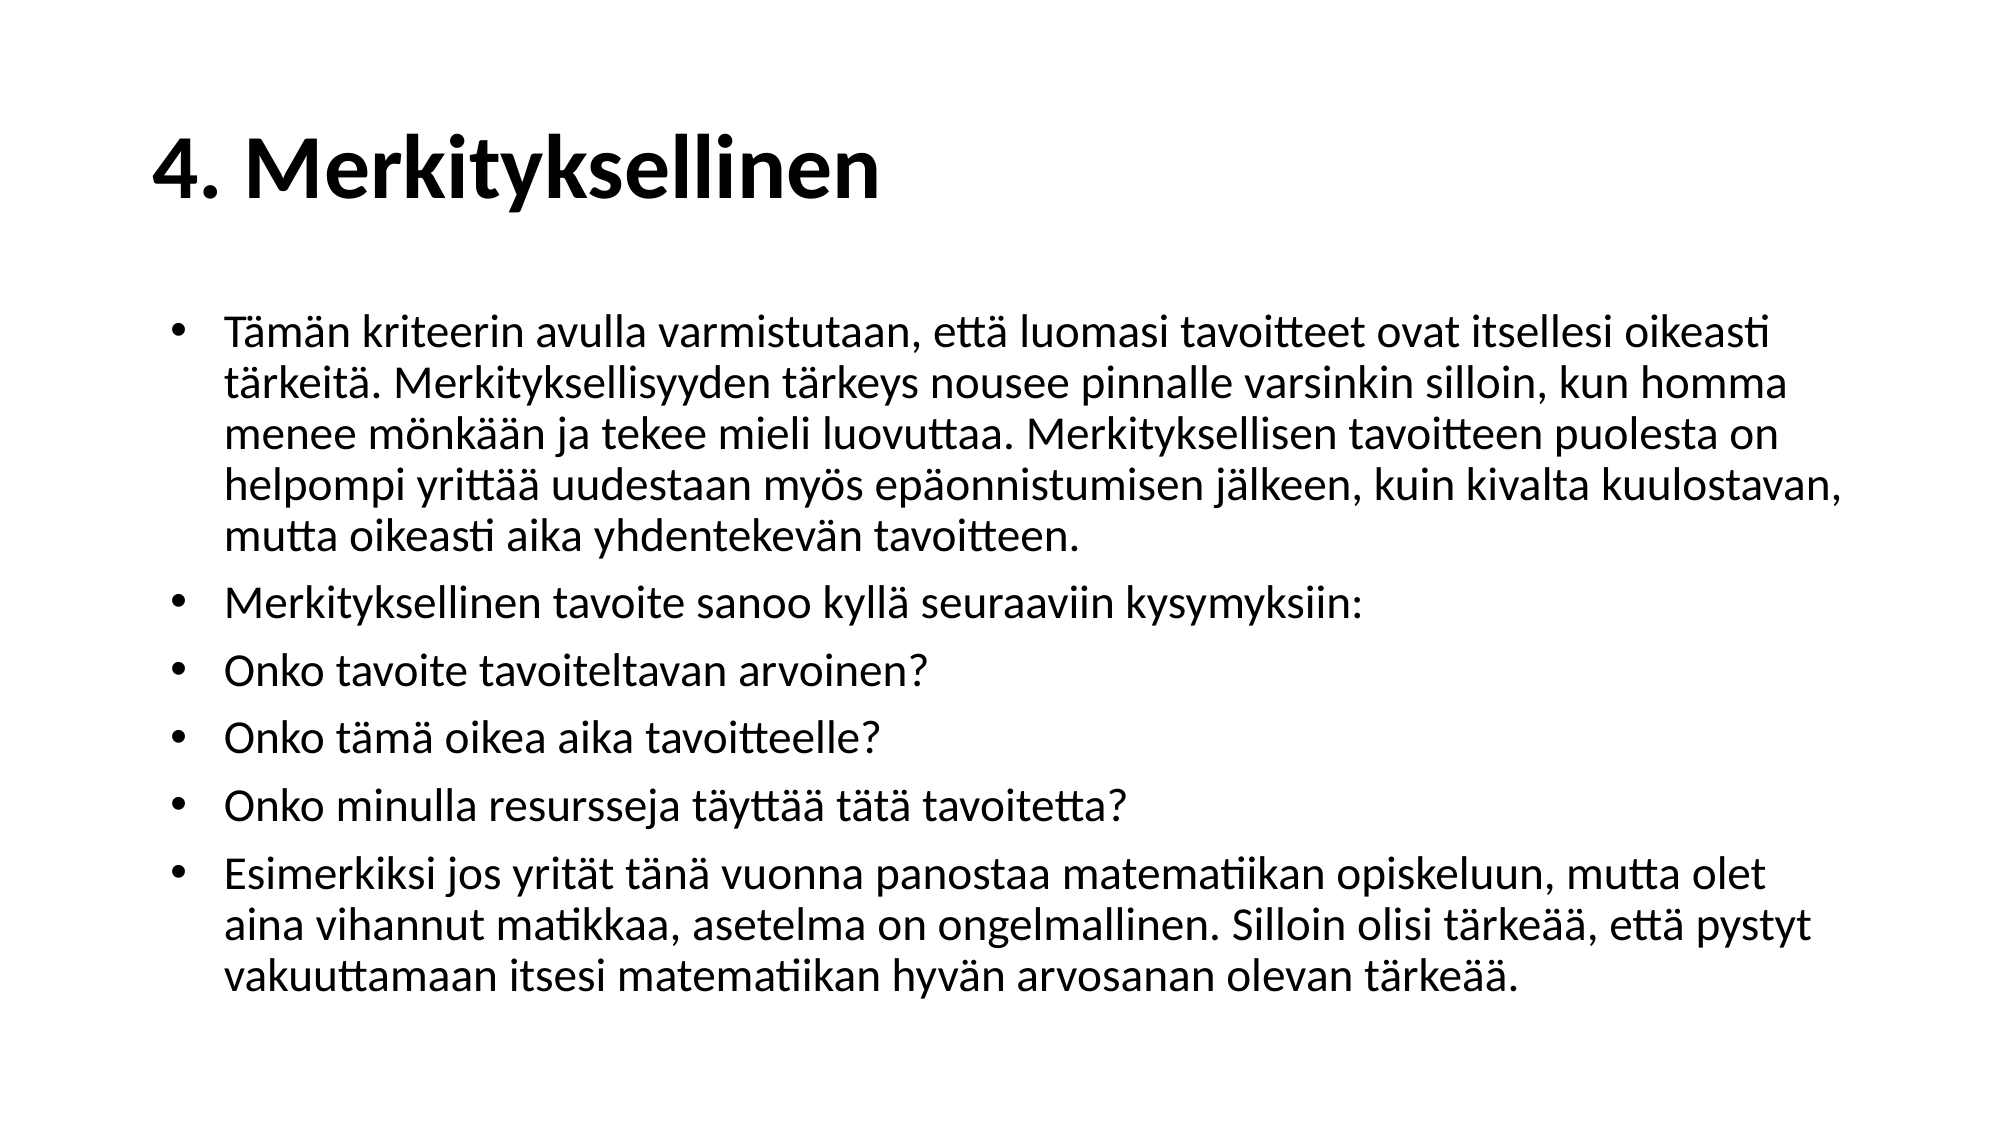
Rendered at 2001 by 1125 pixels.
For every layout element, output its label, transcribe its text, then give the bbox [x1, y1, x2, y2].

list Tämän kriteerin avulla varmistutaan, että luomasi tavoitteet ovat itsellesi oikeasti tärkeitä. Merkityksellisyyden tärkeys nousee pinnalle varsinkin silloin, kun homma menee mönkään ja tekee mieli luovuttaa. Merkityksellisen tavoitteen puolesta on helpompi yrittää uudestaan myös epäonnistumisen jälkeen, kuin kivalta kuulostavan, mutta oikeasti aika yhdentekevän tavoitteen. Merkityksellinen tavoite sanoo kyllä seuraaviin kysymyksiin: Onko tavoite tavoiteltavan arvoinen? Onko tämä oikea aika tavoitteelle? Onko minulla resursseja täyttää tätä tavoitetta? Esimerkiksi jos yrität tänä vuonna panostaa matematiikan opiskeluun, mutta olet aina vihannut matikkaa, asetelma on ongelmallinen. Silloin olisi tärkeää, että pystyt vakuuttamaan itsesi matematiikan hyvän arvosanan olevan tärkeää. [137, 299, 1863, 1014]
title 4. Merkityksellinen [137, 59, 1863, 278]
